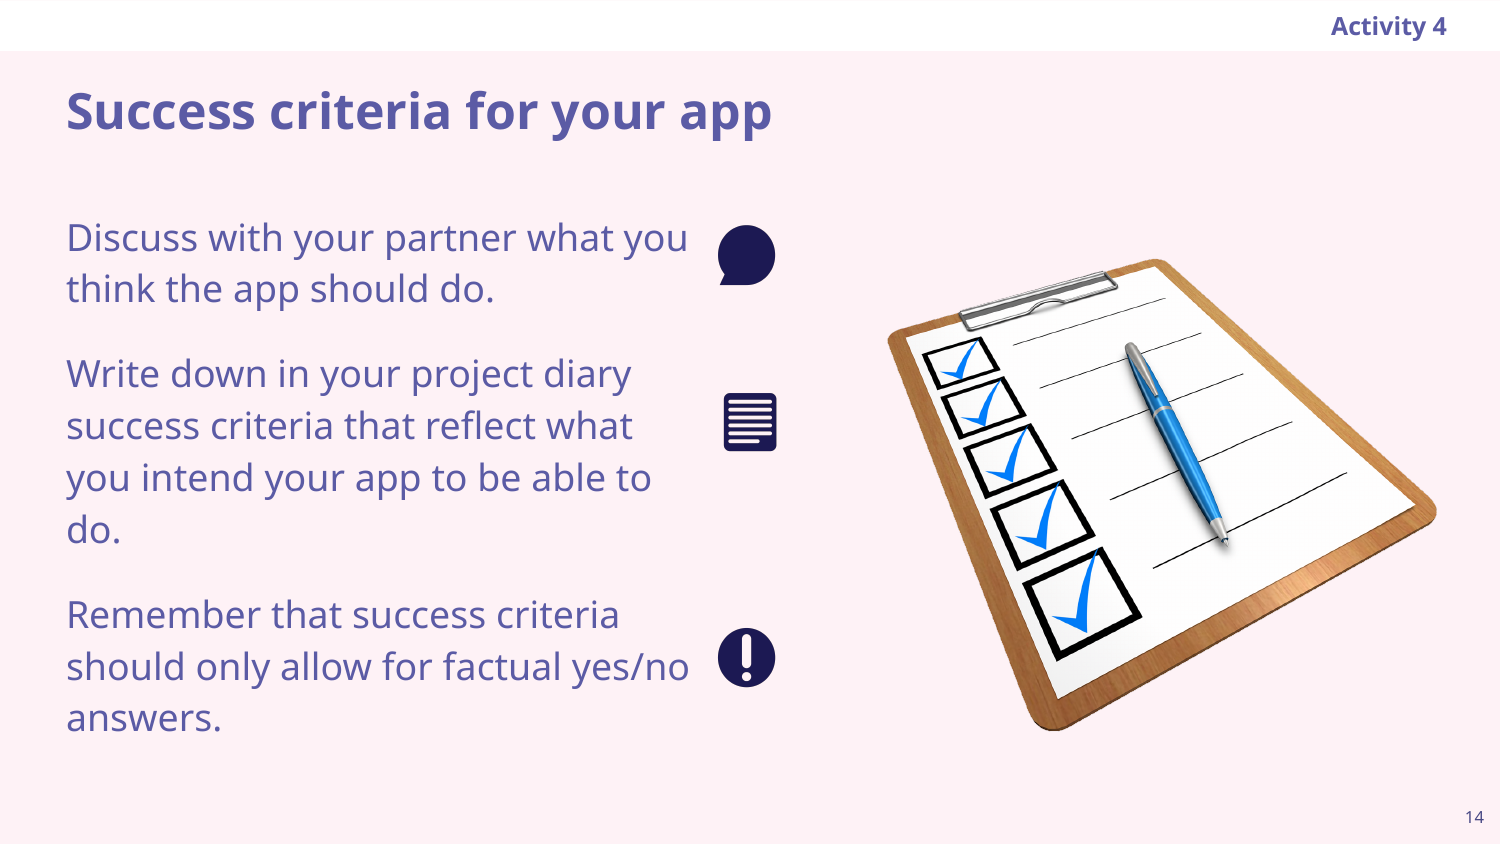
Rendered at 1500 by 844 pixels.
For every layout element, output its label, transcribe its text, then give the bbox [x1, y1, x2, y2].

picture [868, 166, 1442, 740]
title Success criteria for your app [51, 52, 1449, 167]
picture [715, 626, 778, 690]
list Discuss with your partner what you think the app should do. Write down in your project diary success criteria that reflect what you intend your app to be able to do. Remember that success criteria should only allow for factual yes/no answers. [51, 191, 723, 712]
picture [719, 391, 781, 453]
slide_number ‹#› [1448, 792, 1500, 844]
subtitle Activity 4 [862, 0, 1448, 52]
picture [715, 223, 778, 287]
